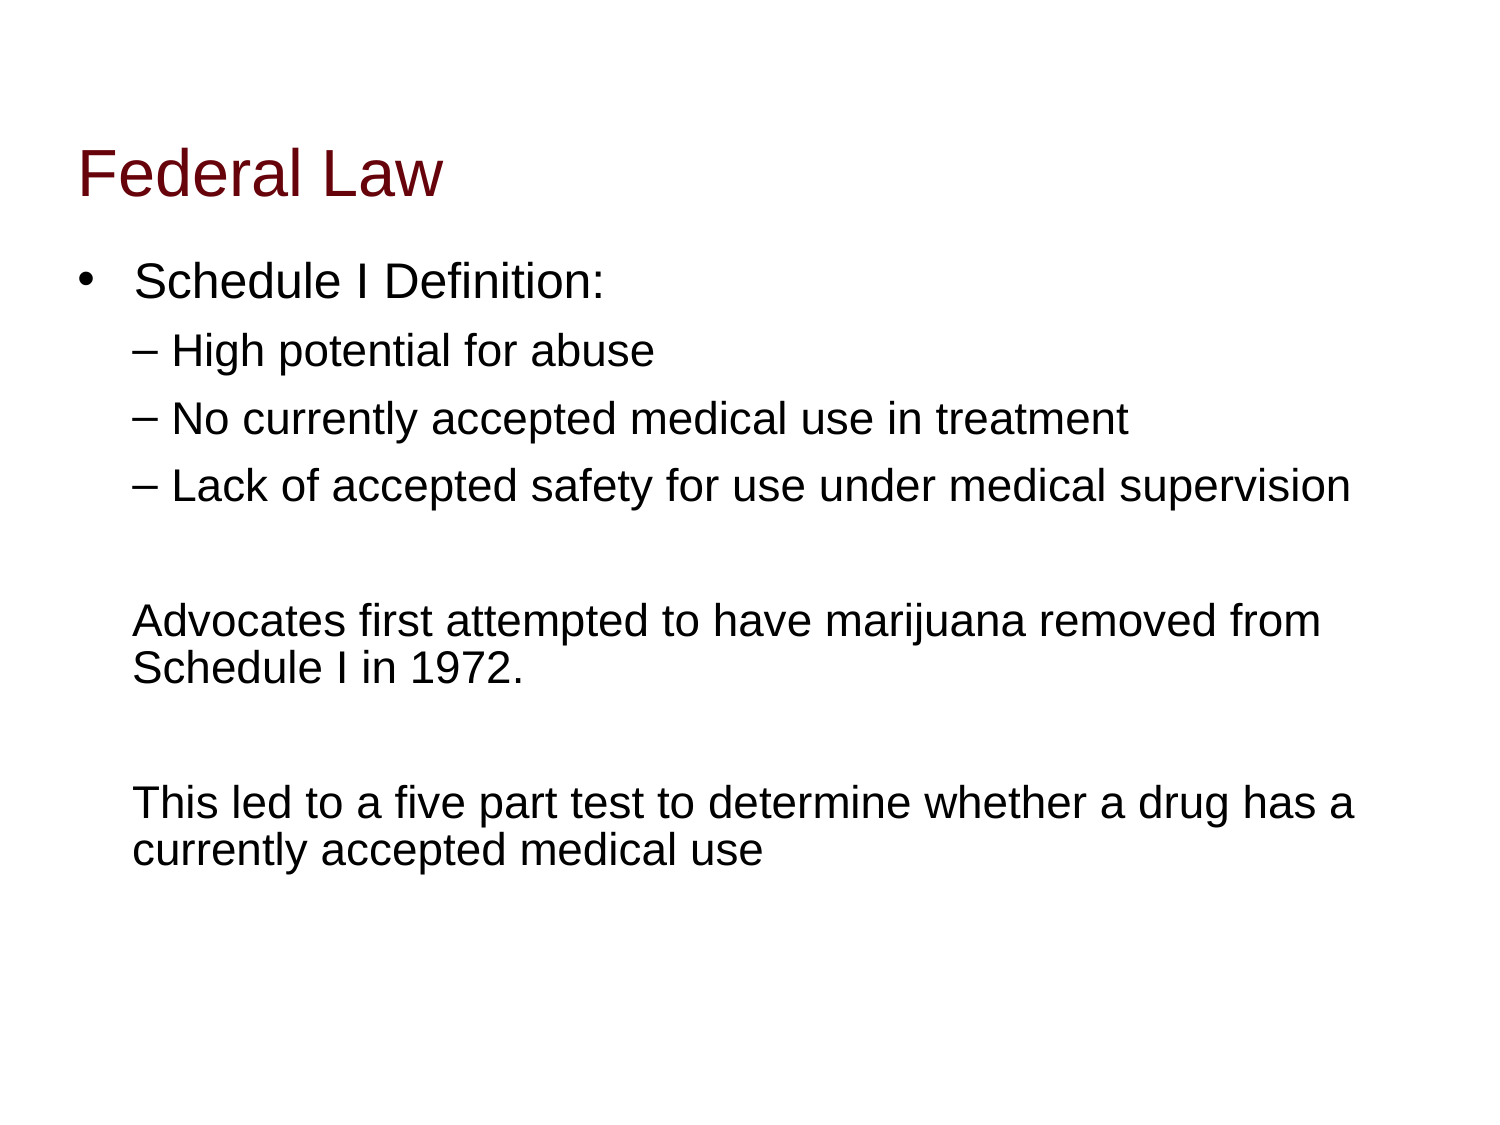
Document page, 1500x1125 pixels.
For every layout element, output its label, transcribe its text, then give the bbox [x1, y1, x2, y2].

list Schedule I Definition: High potential for abuse No currently accepted medical use in treatment Lack of accepted safety for use under medical supervision Advocates first attempted to have marijuana removed from Schedule I in 1972. This led to a five part test to determine whether a drug has a currently accepted medical use [62, 249, 1438, 997]
title Federal Law [62, 32, 1438, 218]
